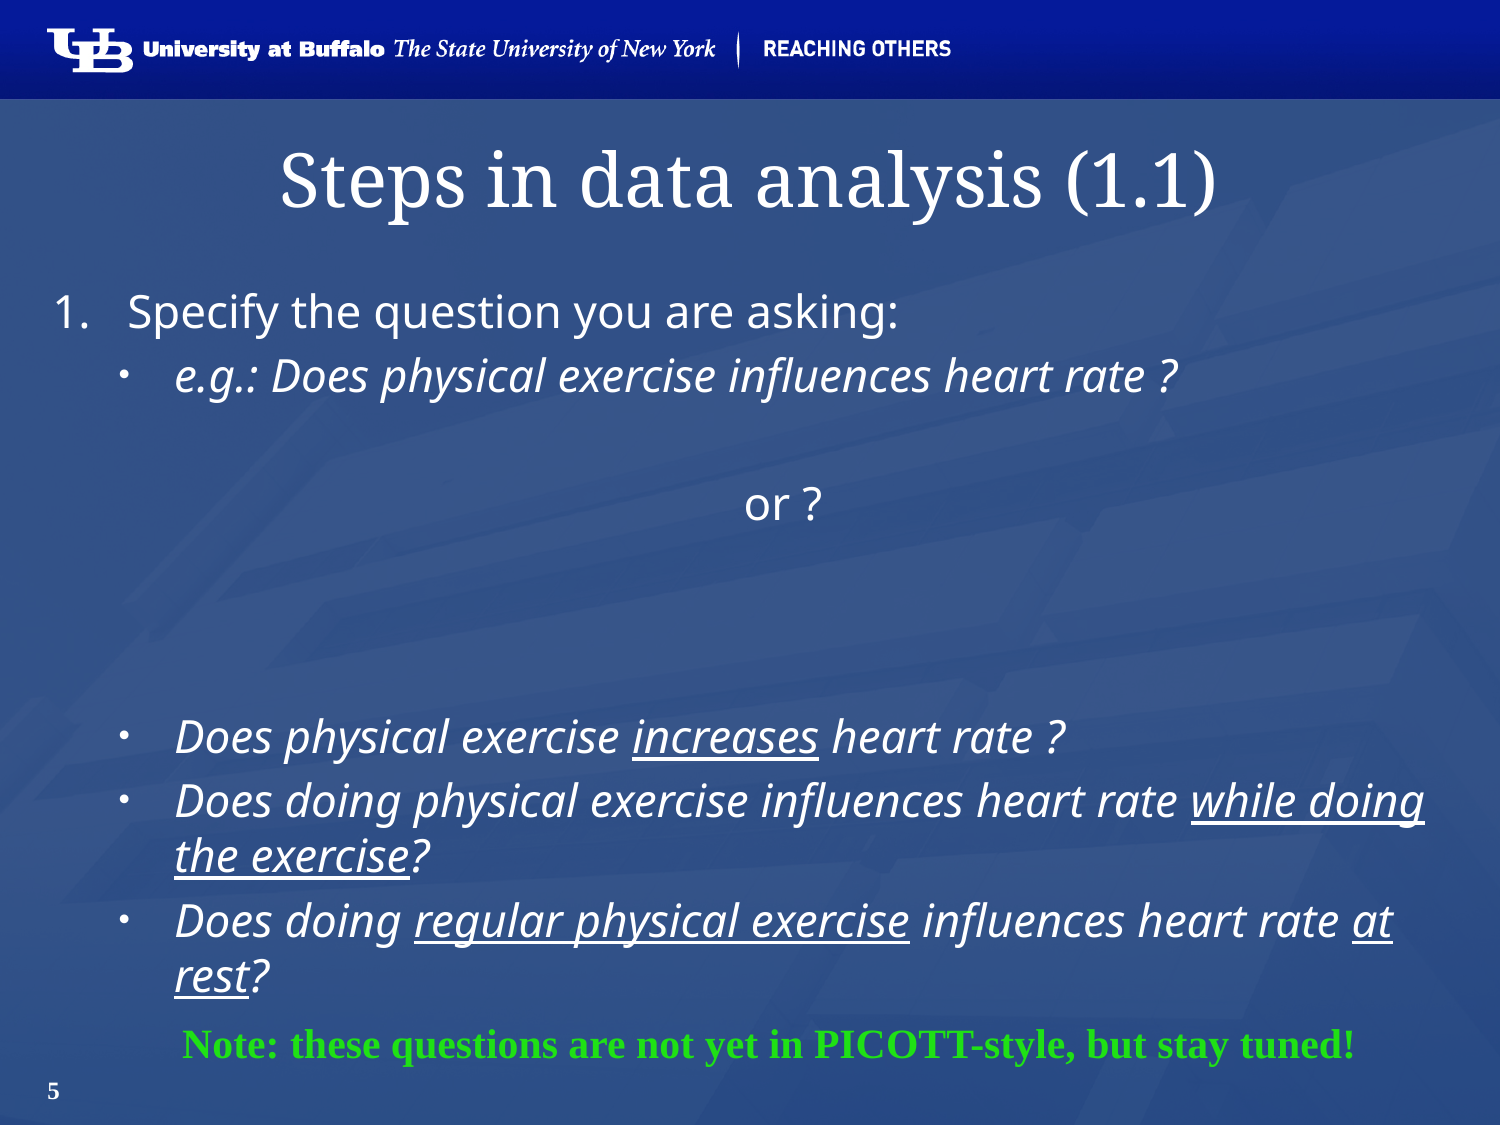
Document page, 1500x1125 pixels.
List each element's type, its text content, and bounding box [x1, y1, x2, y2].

list Specify the question you are asking: e.g.: Does physical exercise influences heart rate ? or ? Does physical exercise increases heart rate ? Does doing physical exercise influences heart rate while doing the exercise? Does doing regular physical exercise influences heart rate at rest? [37, 275, 1463, 1088]
text_box Note: these questions are not yet in PICOTT-style, but stay tuned! [167, 1009, 1373, 1075]
title Steps in data analysis (1.1) [37, 125, 1463, 250]
picture [0, 0, 1500, 99]
slide_number 5 [3, 1059, 75, 1120]
